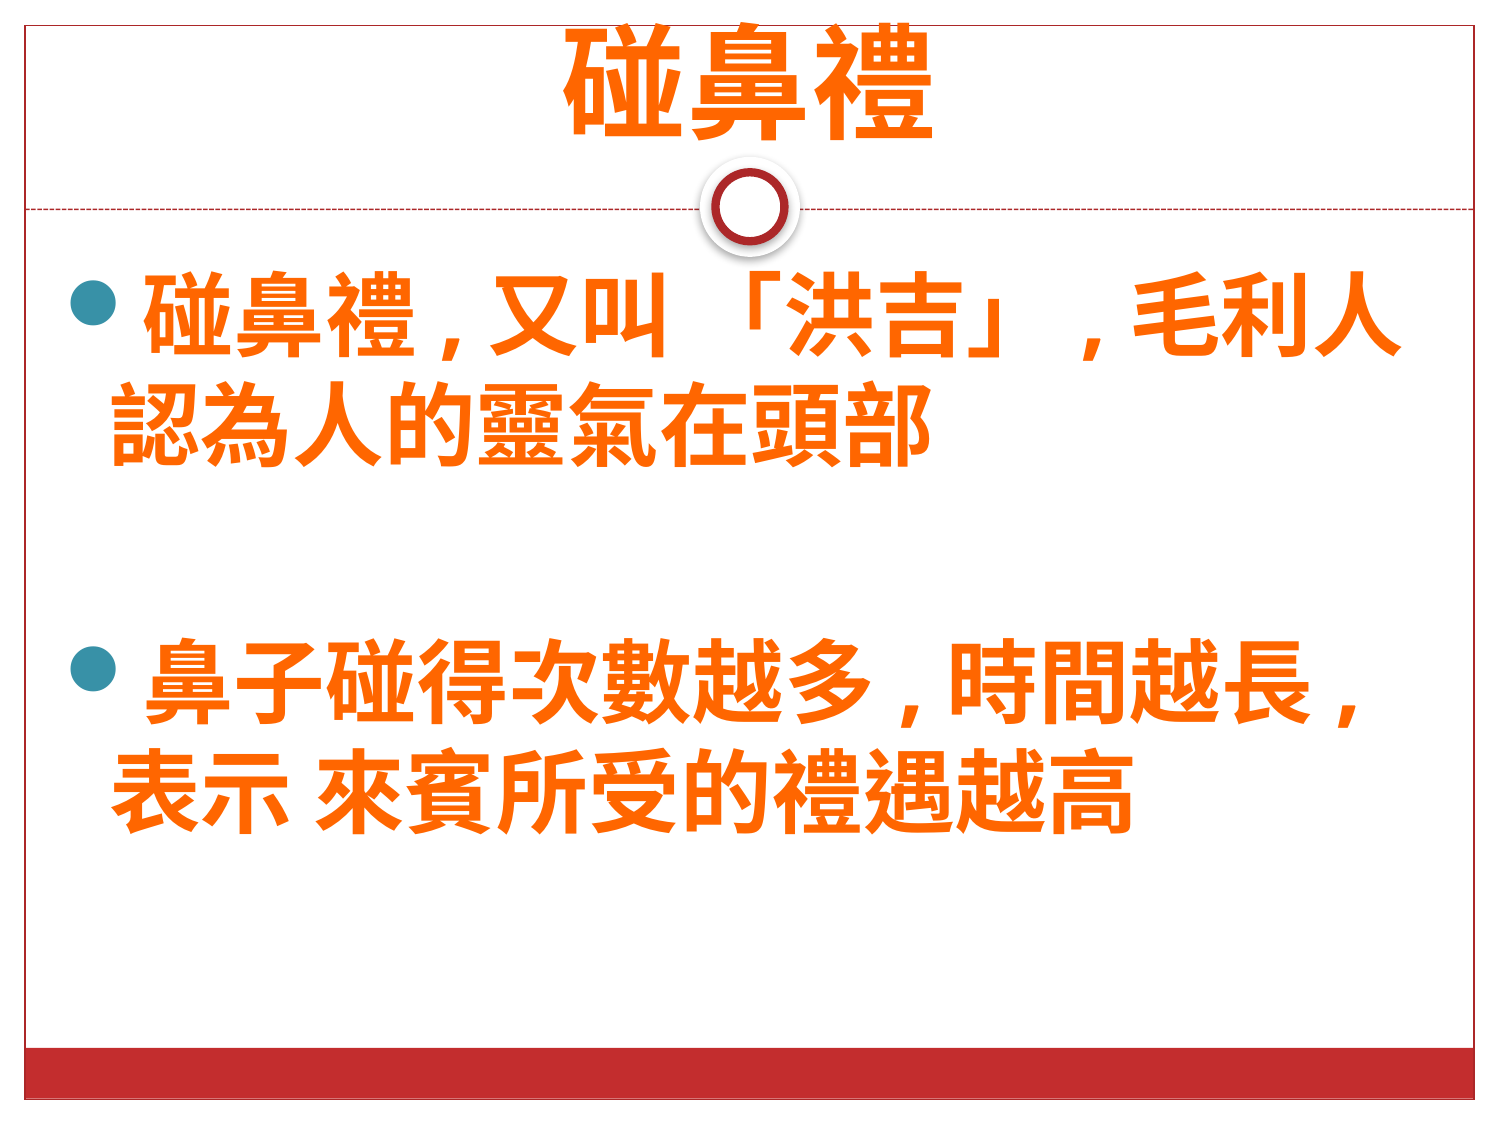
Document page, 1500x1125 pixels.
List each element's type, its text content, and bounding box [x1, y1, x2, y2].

list 碰鼻禮,又叫 「洪吉」,毛利人認為人的靈氣在頭部 鼻子碰得次數越多,時間越長,表示 來賓所受的禮遇越高 [49, 250, 1445, 1001]
title 碰鼻禮 [49, 37, 1450, 162]
